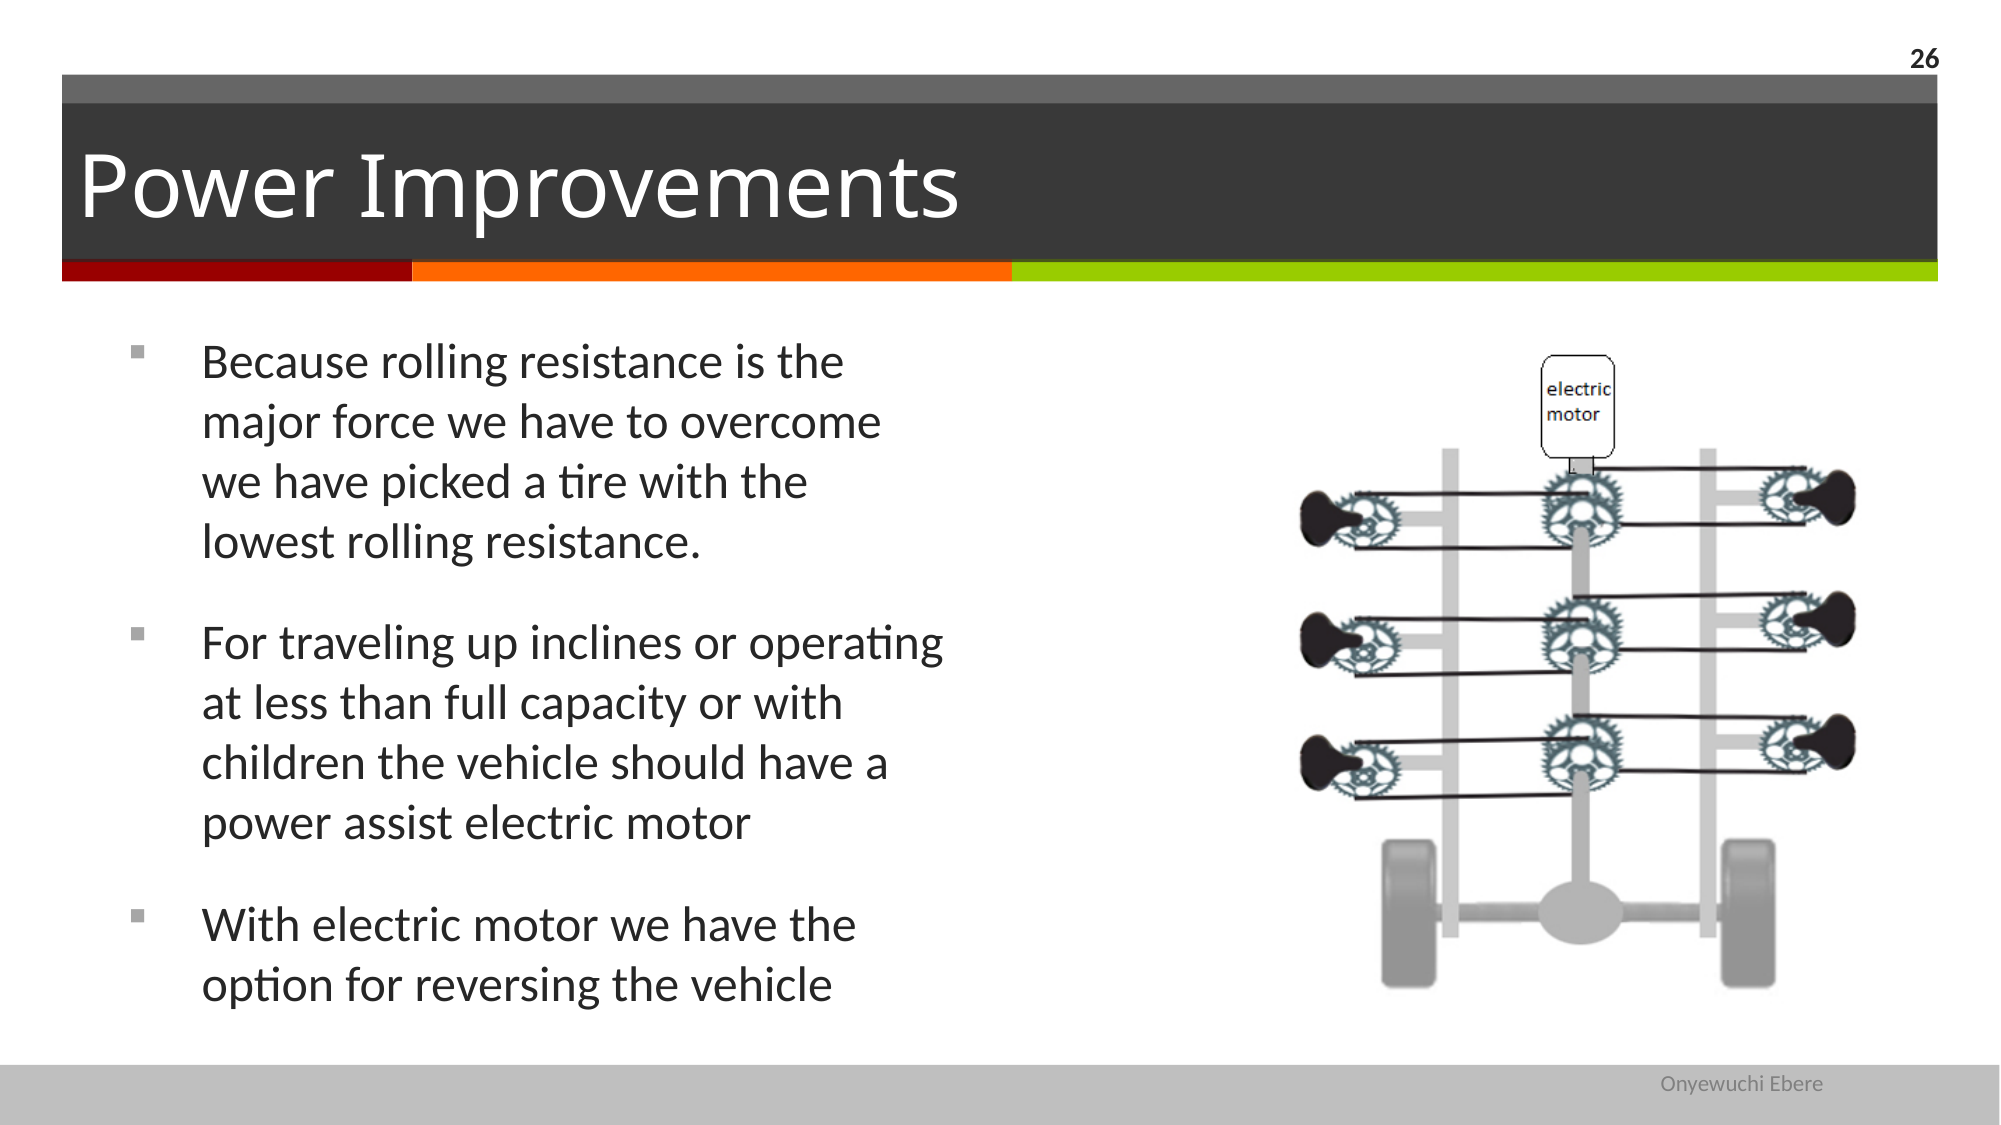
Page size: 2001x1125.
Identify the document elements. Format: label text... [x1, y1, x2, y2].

list Because rolling resistance is the major force we have to overcome we have picked a tire with the lowest rolling resistance. For traveling up inclines or operating at less than full capacity or with children the vehicle should have a power assist electric motor With electric motor we have the option for reversing the vehicle [112, 320, 961, 1035]
text_box Onyewuchi Ebere [1645, 1061, 1853, 1104]
slide_number 26 [1816, 27, 1955, 87]
title Power Improvements [62, 103, 1938, 263]
picture [1249, 299, 1881, 1016]
